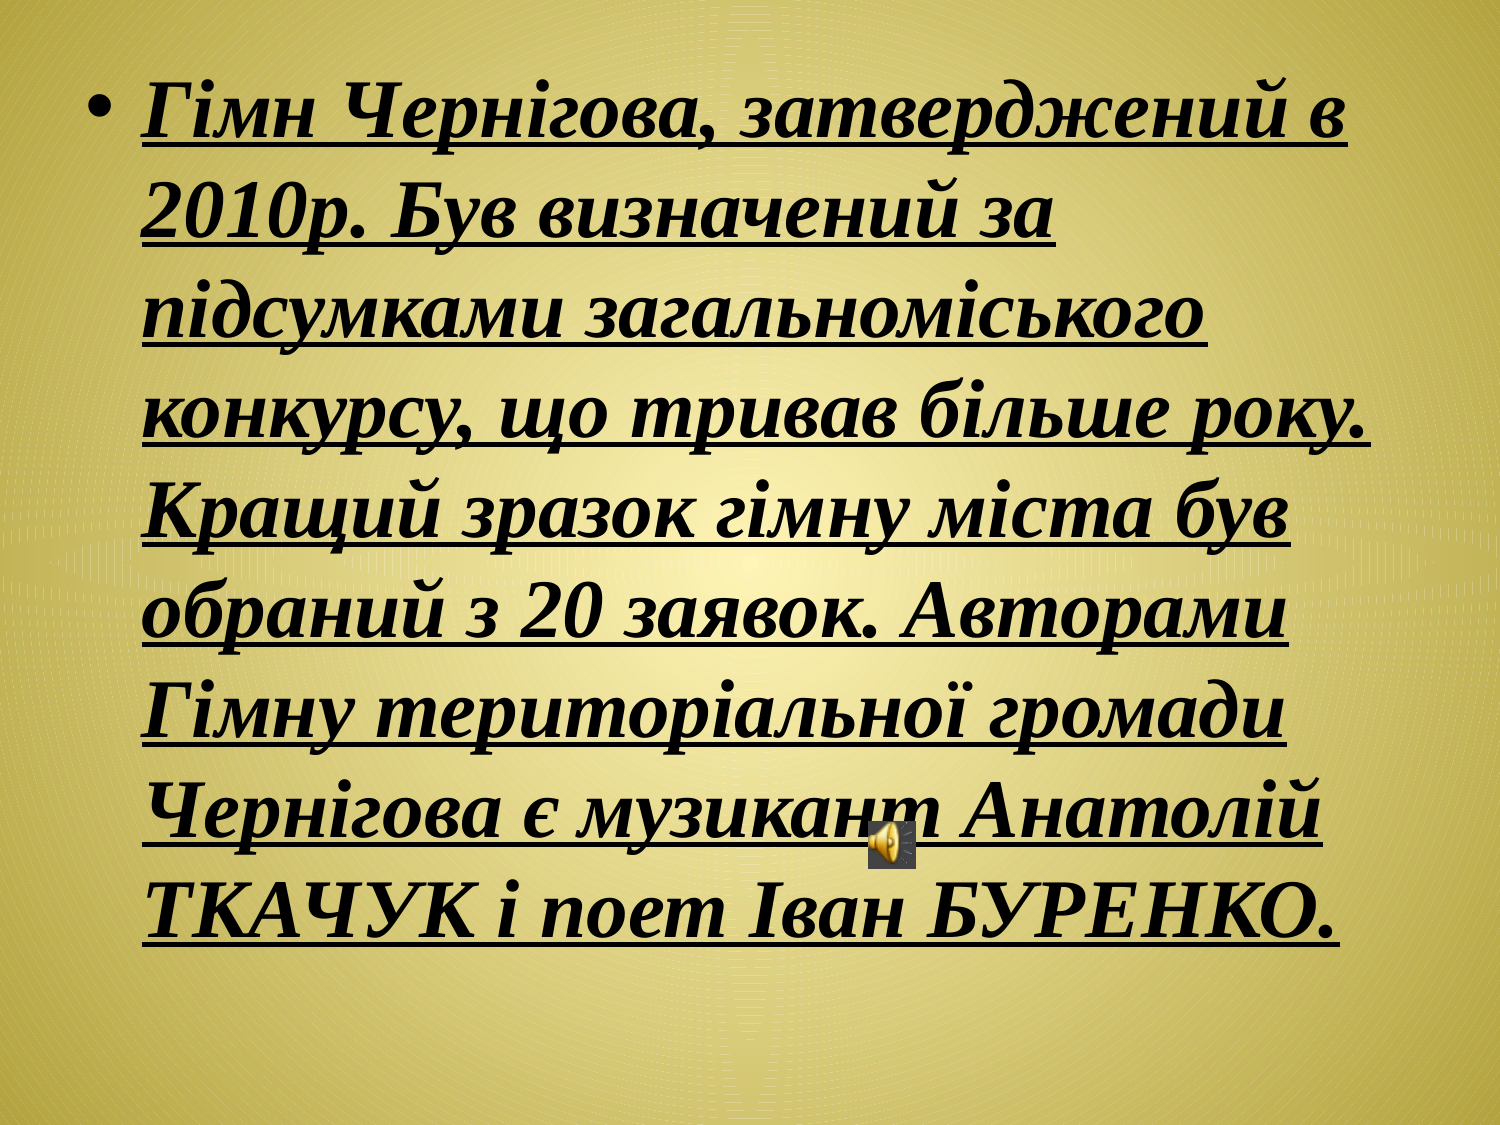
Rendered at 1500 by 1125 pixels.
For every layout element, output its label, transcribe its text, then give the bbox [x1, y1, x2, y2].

list Гімн Чернігова, затверджений в 2010р. Був визначений за підсумками загальноміського конкурсу, що тривав більше року. Кращий зразок гімну міста був обраний з 20 заявок. Авторами Гімну територіальної громади Чернігова є музикант Анатолій ТКАЧУК і поет Іван БУРЕНКО. [70, 46, 1421, 790]
picture [866, 820, 918, 871]
